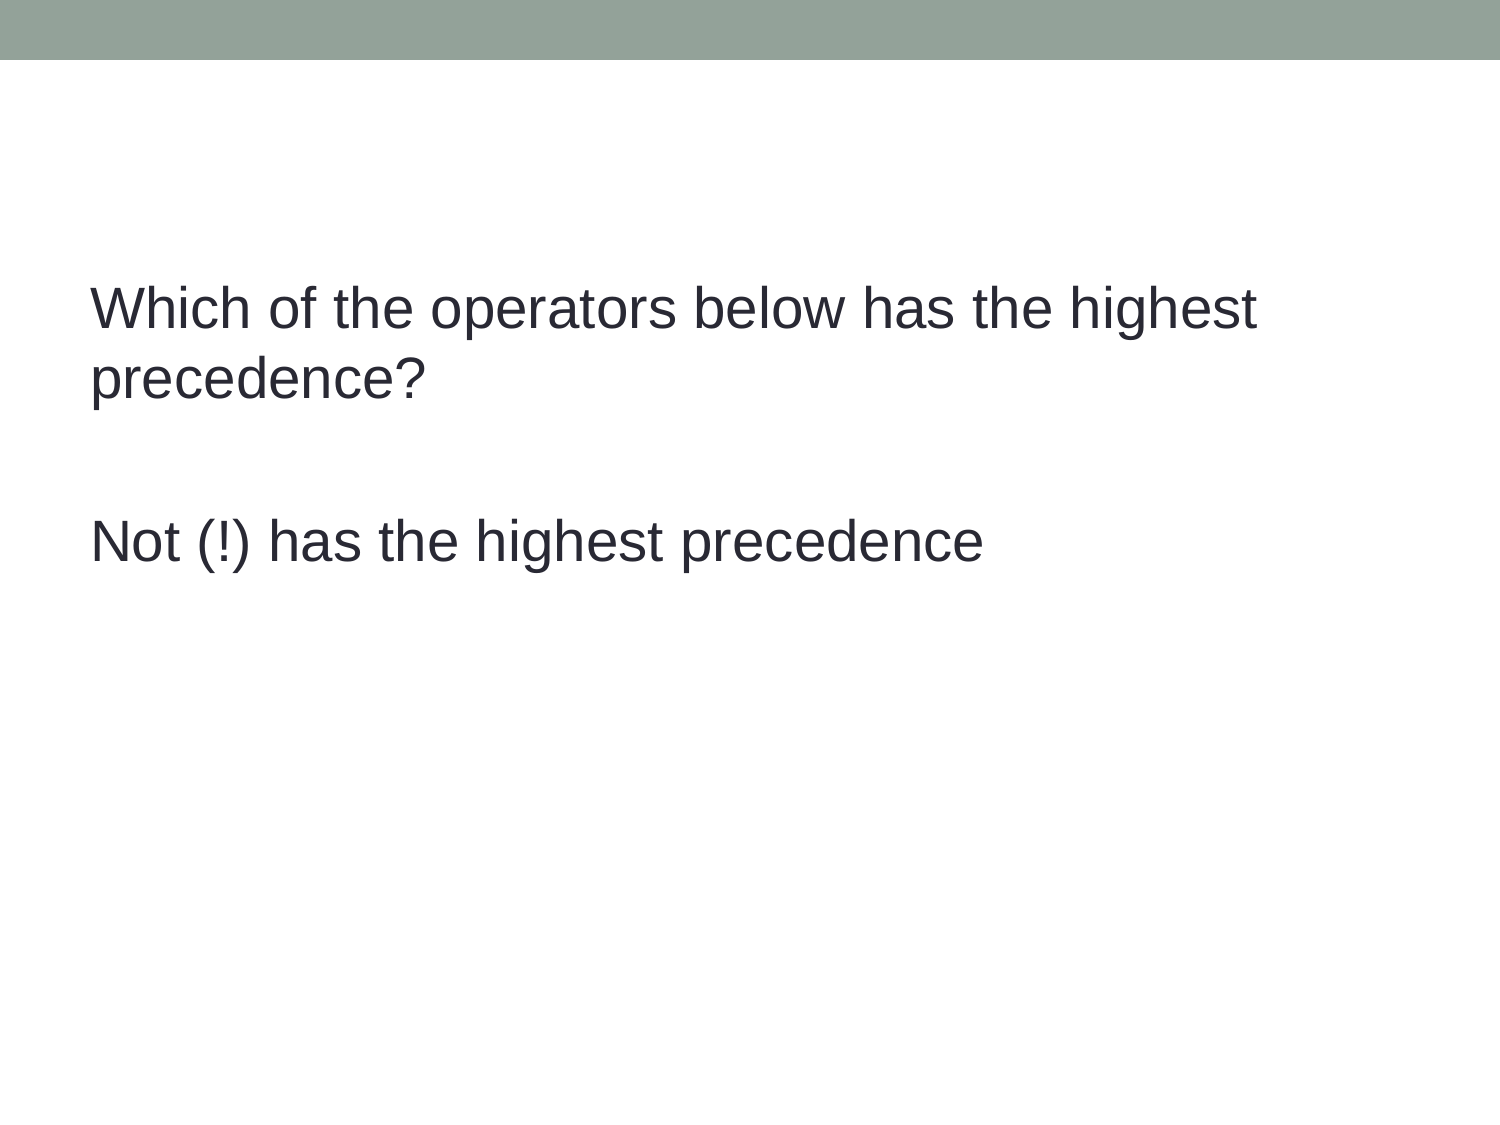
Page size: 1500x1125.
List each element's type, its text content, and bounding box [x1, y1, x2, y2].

list Which of the operators below has the highest precedence? Not (!) has the highest precedence [75, 262, 1425, 1063]
